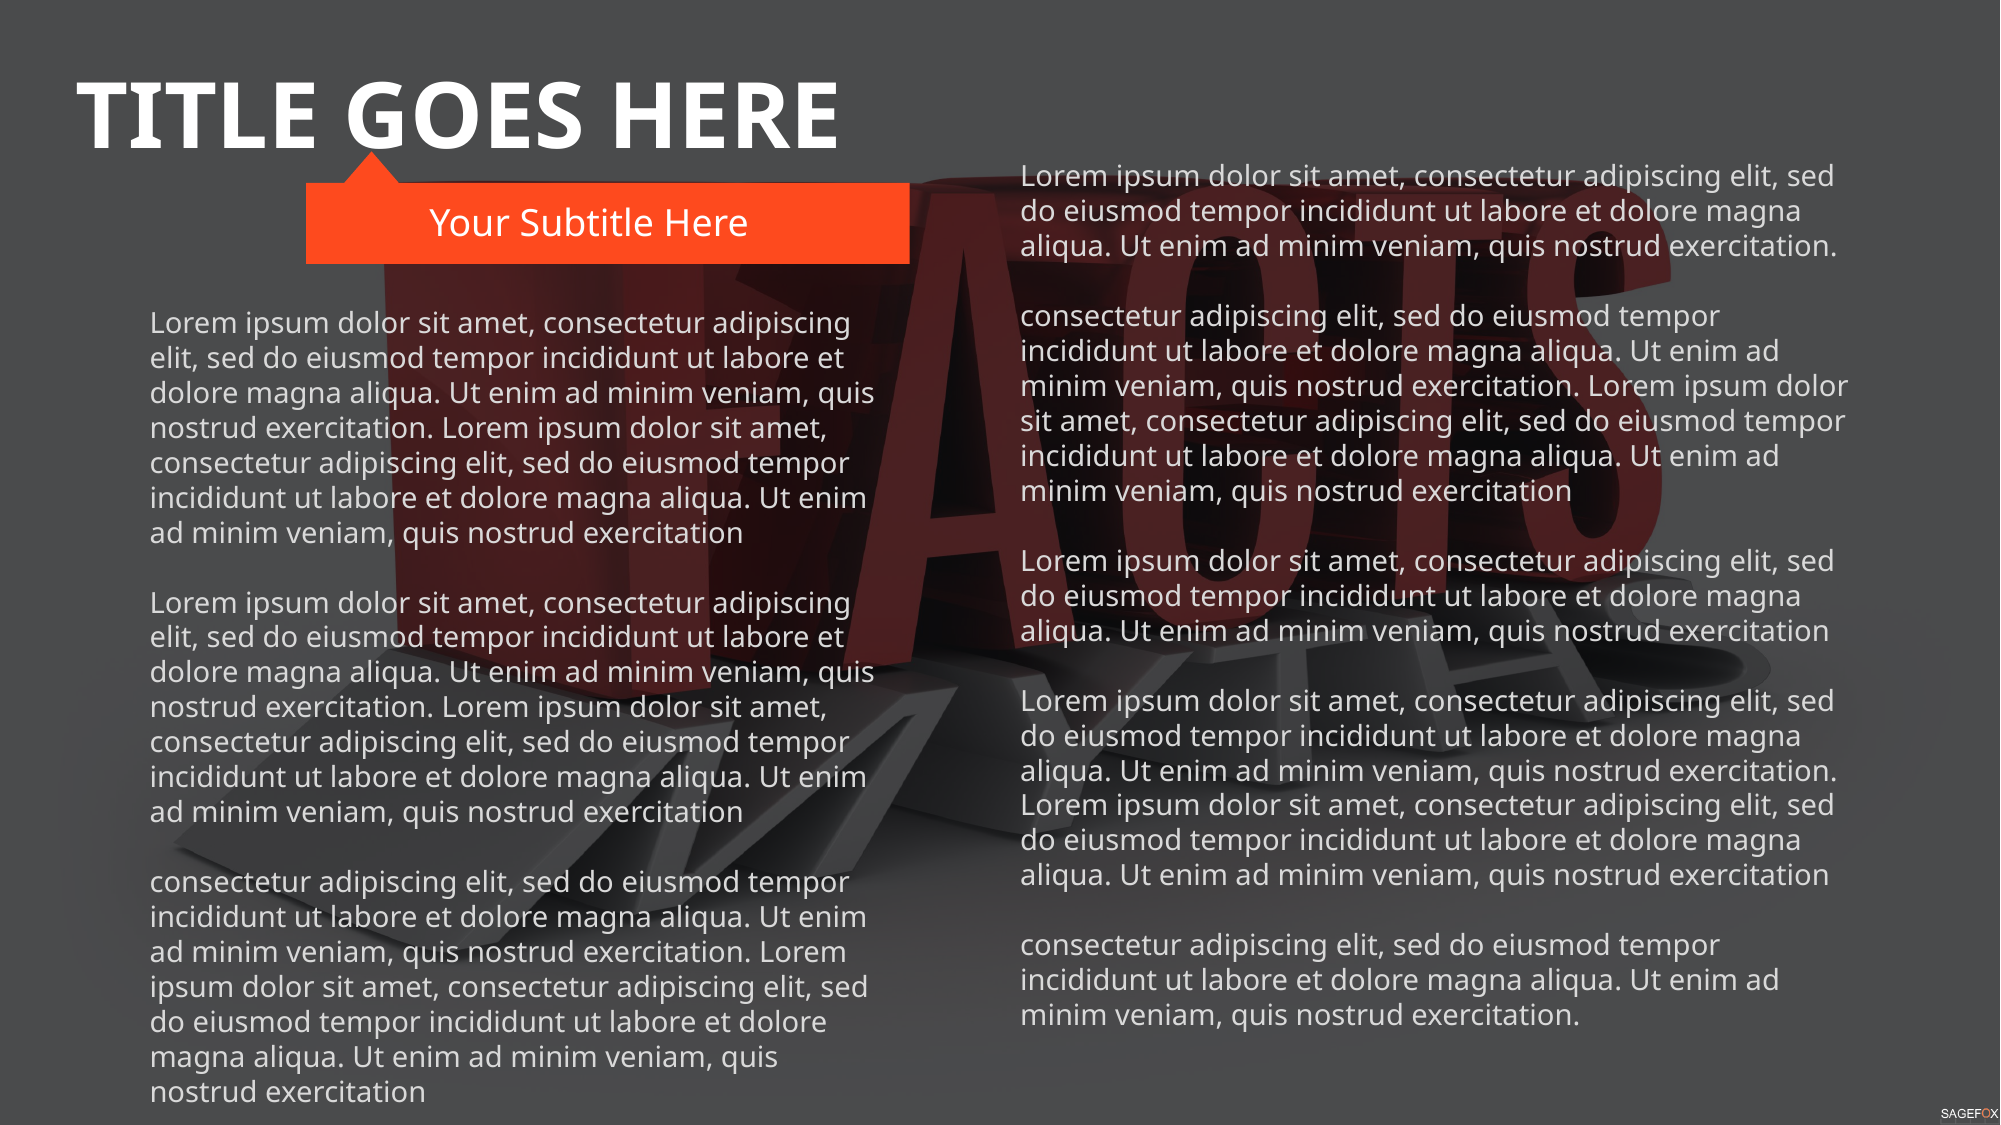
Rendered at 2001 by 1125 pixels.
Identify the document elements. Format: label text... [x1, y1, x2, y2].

text_box Lorem ipsum dolor sit amet, consectetur adipiscing elit, sed do eiusmod tempor incididunt ut labore et dolore magna aliqua. Ut enim ad minim veniam, quis nostrud exercitation. consectetur adipiscing elit, sed do eiusmod tempor incididunt ut labore et dolore magna aliqua. Ut enim ad minim veniam, quis nostrud exercitation. Lorem ipsum dolor sit amet, consectetur adipiscing elit, sed do eiusmod tempor incididunt ut labore et dolore magna aliqua. Ut enim ad minim veniam, quis nostrud exercitation Lorem ipsum dolor sit amet, consectetur adipiscing elit, sed do eiusmod tempor incididunt ut labore et dolore magna aliqua. Ut enim ad minim veniam, quis nostrud exercitation Lorem ipsum dolor sit amet, consectetur adipiscing elit, sed do eiusmod tempor incididunt ut labore et dolore magna aliqua. Ut enim ad minim veniam, quis nostrud exercitation. Lorem ipsum dolor sit amet, consectetur adipiscing elit, sed do eiusmod tempor incididunt ut labore et dolore magna aliqua. Ut enim ad minim veniam, quis nostrud exercitation consectetur adipiscing elit, sed do eiusmod tempor incididunt ut labore et dolore magna aliqua. Ut enim ad minim veniam, quis nostrud exercitation. [1005, 150, 1876, 1039]
picture [1940, 0, 2001, 1125]
text_box Lorem ipsum dolor sit amet, consectetur adipiscing elit, sed do eiusmod tempor incididunt ut labore et dolore magna aliqua. Ut enim ad minim veniam, quis nostrud exercitation. Lorem ipsum dolor sit amet, consectetur adipiscing elit, sed do eiusmod tempor incididunt ut labore et dolore magna aliqua. Ut enim ad minim veniam, quis nostrud exercitation Lorem ipsum dolor sit amet, consectetur adipiscing elit, sed do eiusmod tempor incididunt ut labore et dolore magna aliqua. Ut enim ad minim veniam, quis nostrud exercitation. Lorem ipsum dolor sit amet, consectetur adipiscing elit, sed do eiusmod tempor incididunt ut labore et dolore magna aliqua. Ut enim ad minim veniam, quis nostrud exercitation consectetur adipiscing elit, sed do eiusmod tempor incididunt ut labore et dolore magna aliqua. Ut enim ad minim veniam, quis nostrud exercitation. Lorem ipsum dolor sit amet, consectetur adipiscing elit, sed do eiusmod tempor incididunt ut labore et dolore magna aliqua. Ut enim ad minim veniam, quis nostrud exercitation [134, 296, 897, 1125]
text_box TITLE GOES HERE [60, 49, 965, 175]
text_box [306, 151, 910, 264]
